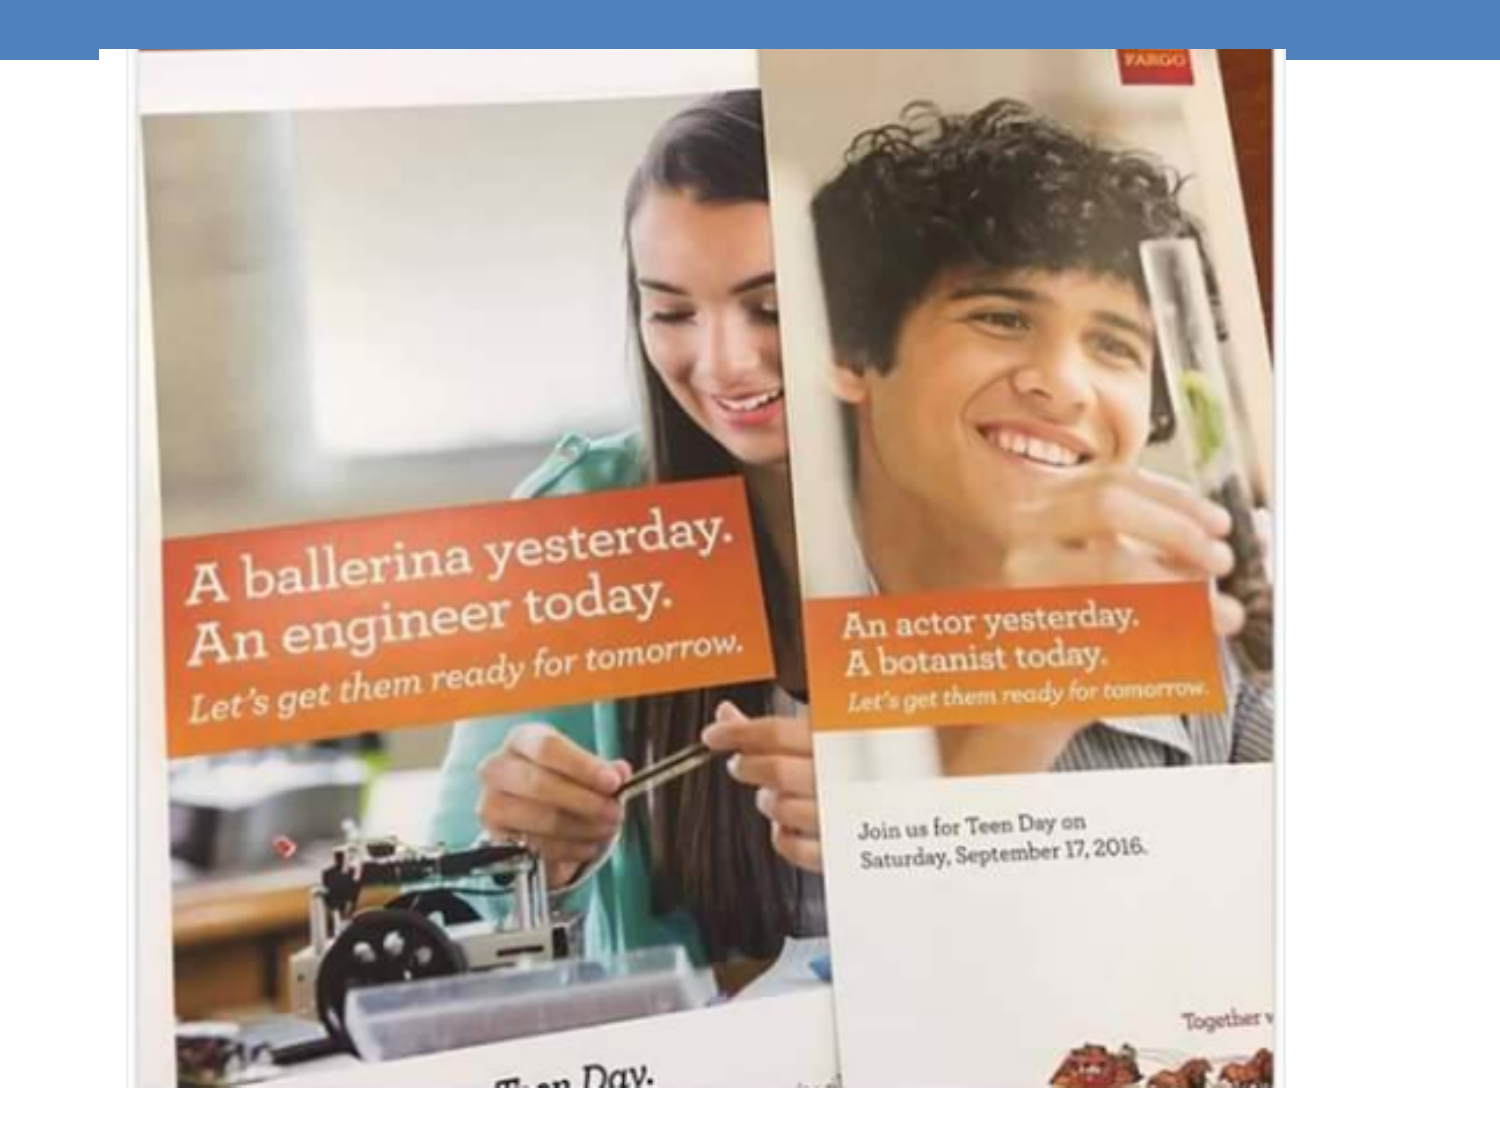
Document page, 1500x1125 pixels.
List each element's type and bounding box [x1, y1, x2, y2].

picture [99, 49, 1286, 1088]
